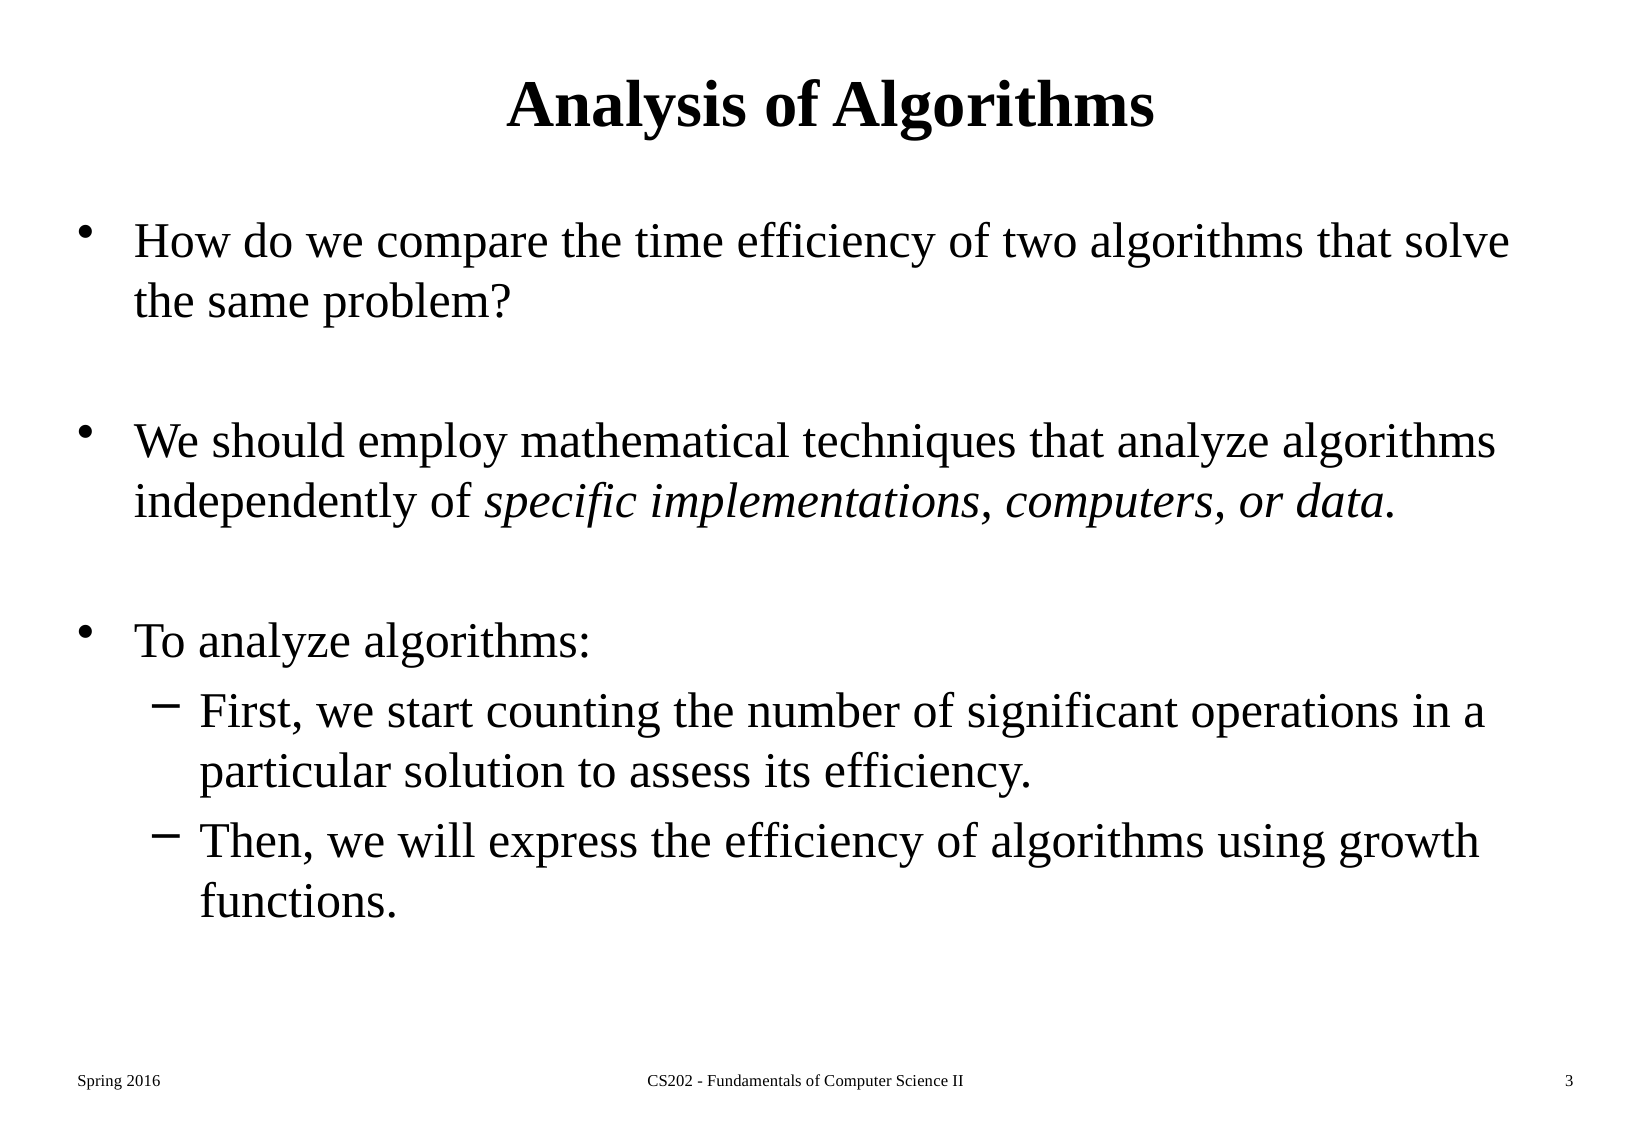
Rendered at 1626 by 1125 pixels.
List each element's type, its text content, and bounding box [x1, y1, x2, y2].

list How do we compare the time efficiency of two algorithms that solve the same problem? We should employ mathematical techniques that analyze algorithms independently of specific implementations, computers, or data. To analyze algorithms: First, we start counting the number of significant operations in a particular solution to assess its efficiency. Then, we will express the efficiency of algorithms using growth functions. [62, 200, 1588, 1038]
title Analysis of Algorithms [62, 24, 1600, 175]
slide_number 3 [1249, 1062, 1589, 1101]
slide_number Spring 2016 [62, 1062, 402, 1101]
footer CS202 - Fundamentals of Computer Science II [500, 1062, 1111, 1101]
